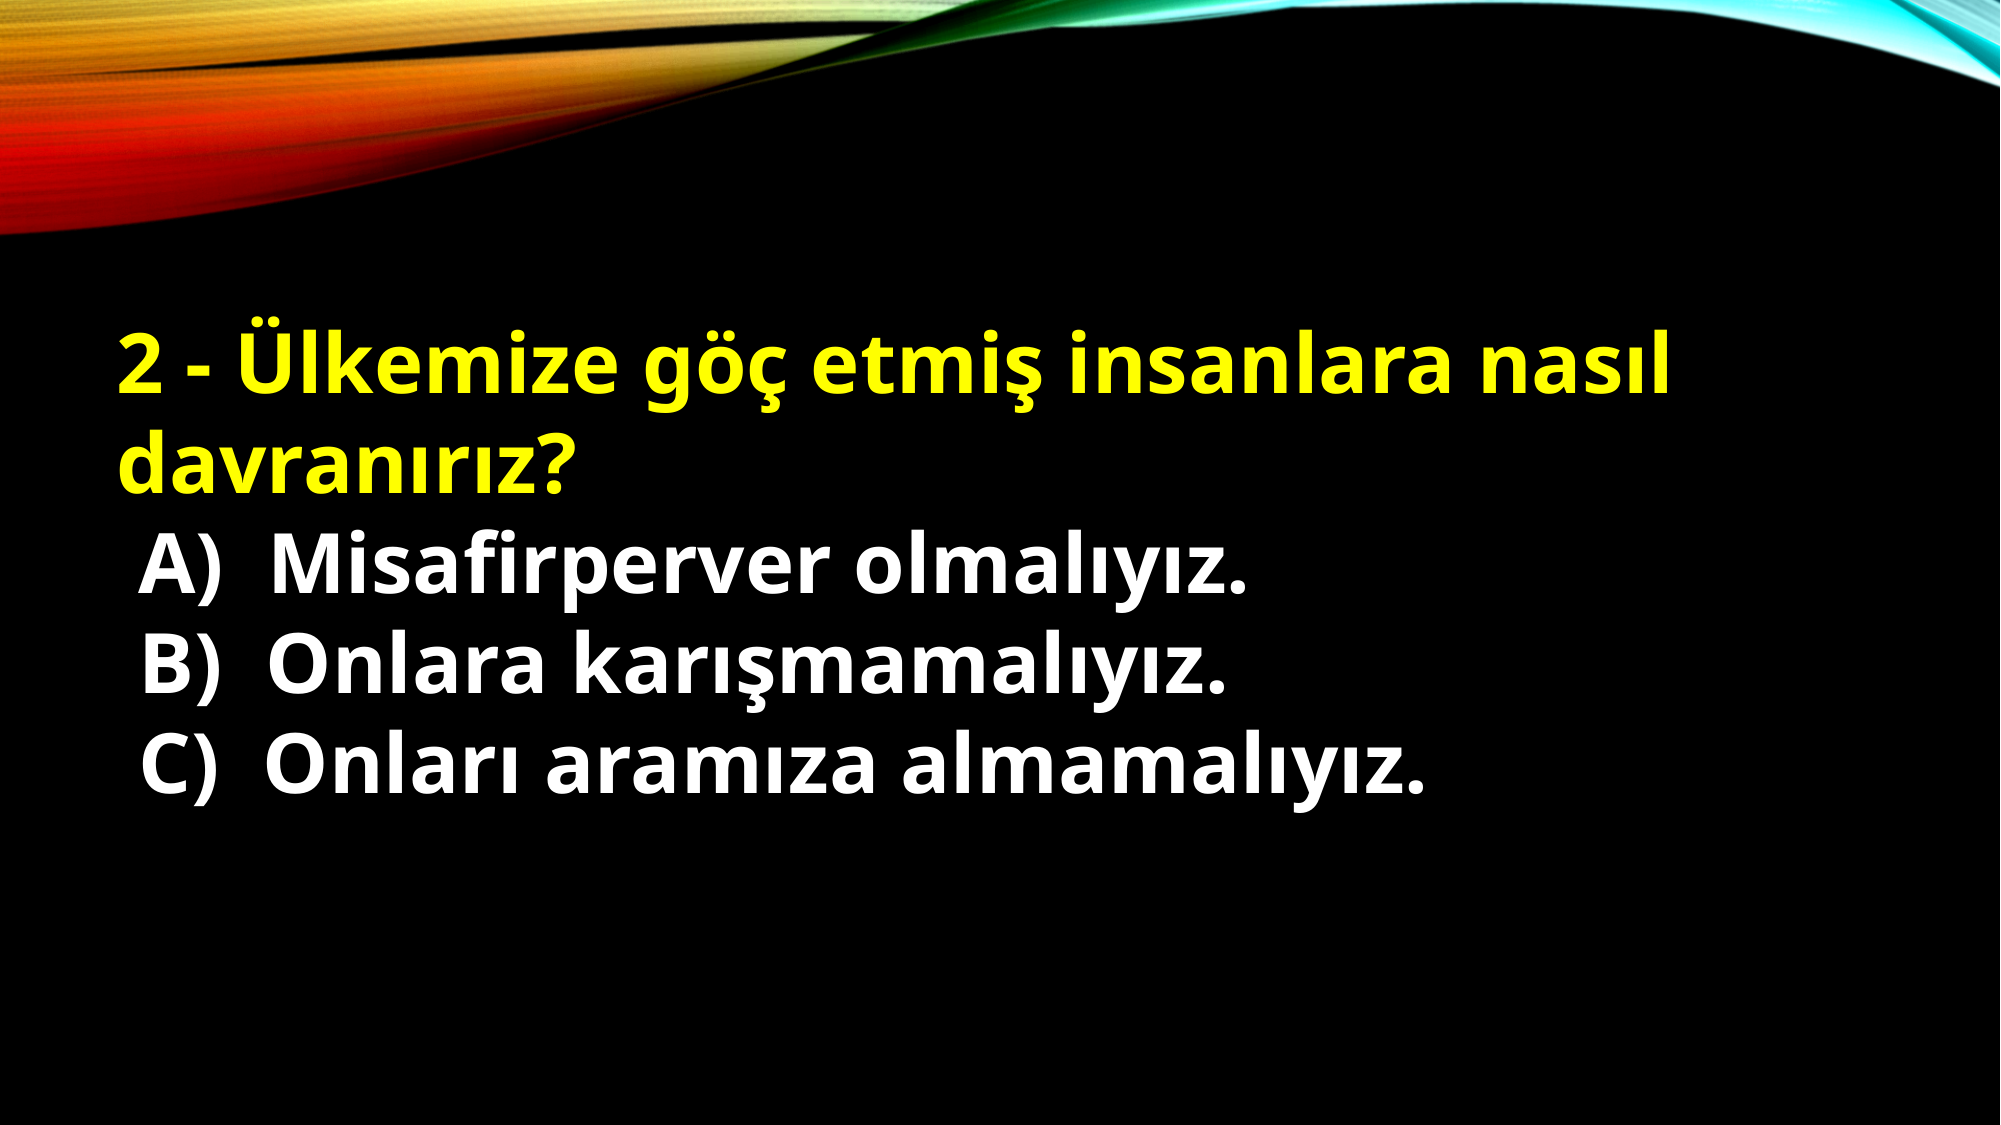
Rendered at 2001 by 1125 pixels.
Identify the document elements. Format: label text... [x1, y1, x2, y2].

picture [0, 0, 2000, 237]
text_box 2 - Ülkemize göç etmiş insanlara nasıl davranırız? A) Misafirperver olmalıyız. B) Onlara karışmamalıyız. C) Onları aramıza almamalıyız. [101, 302, 1959, 818]
